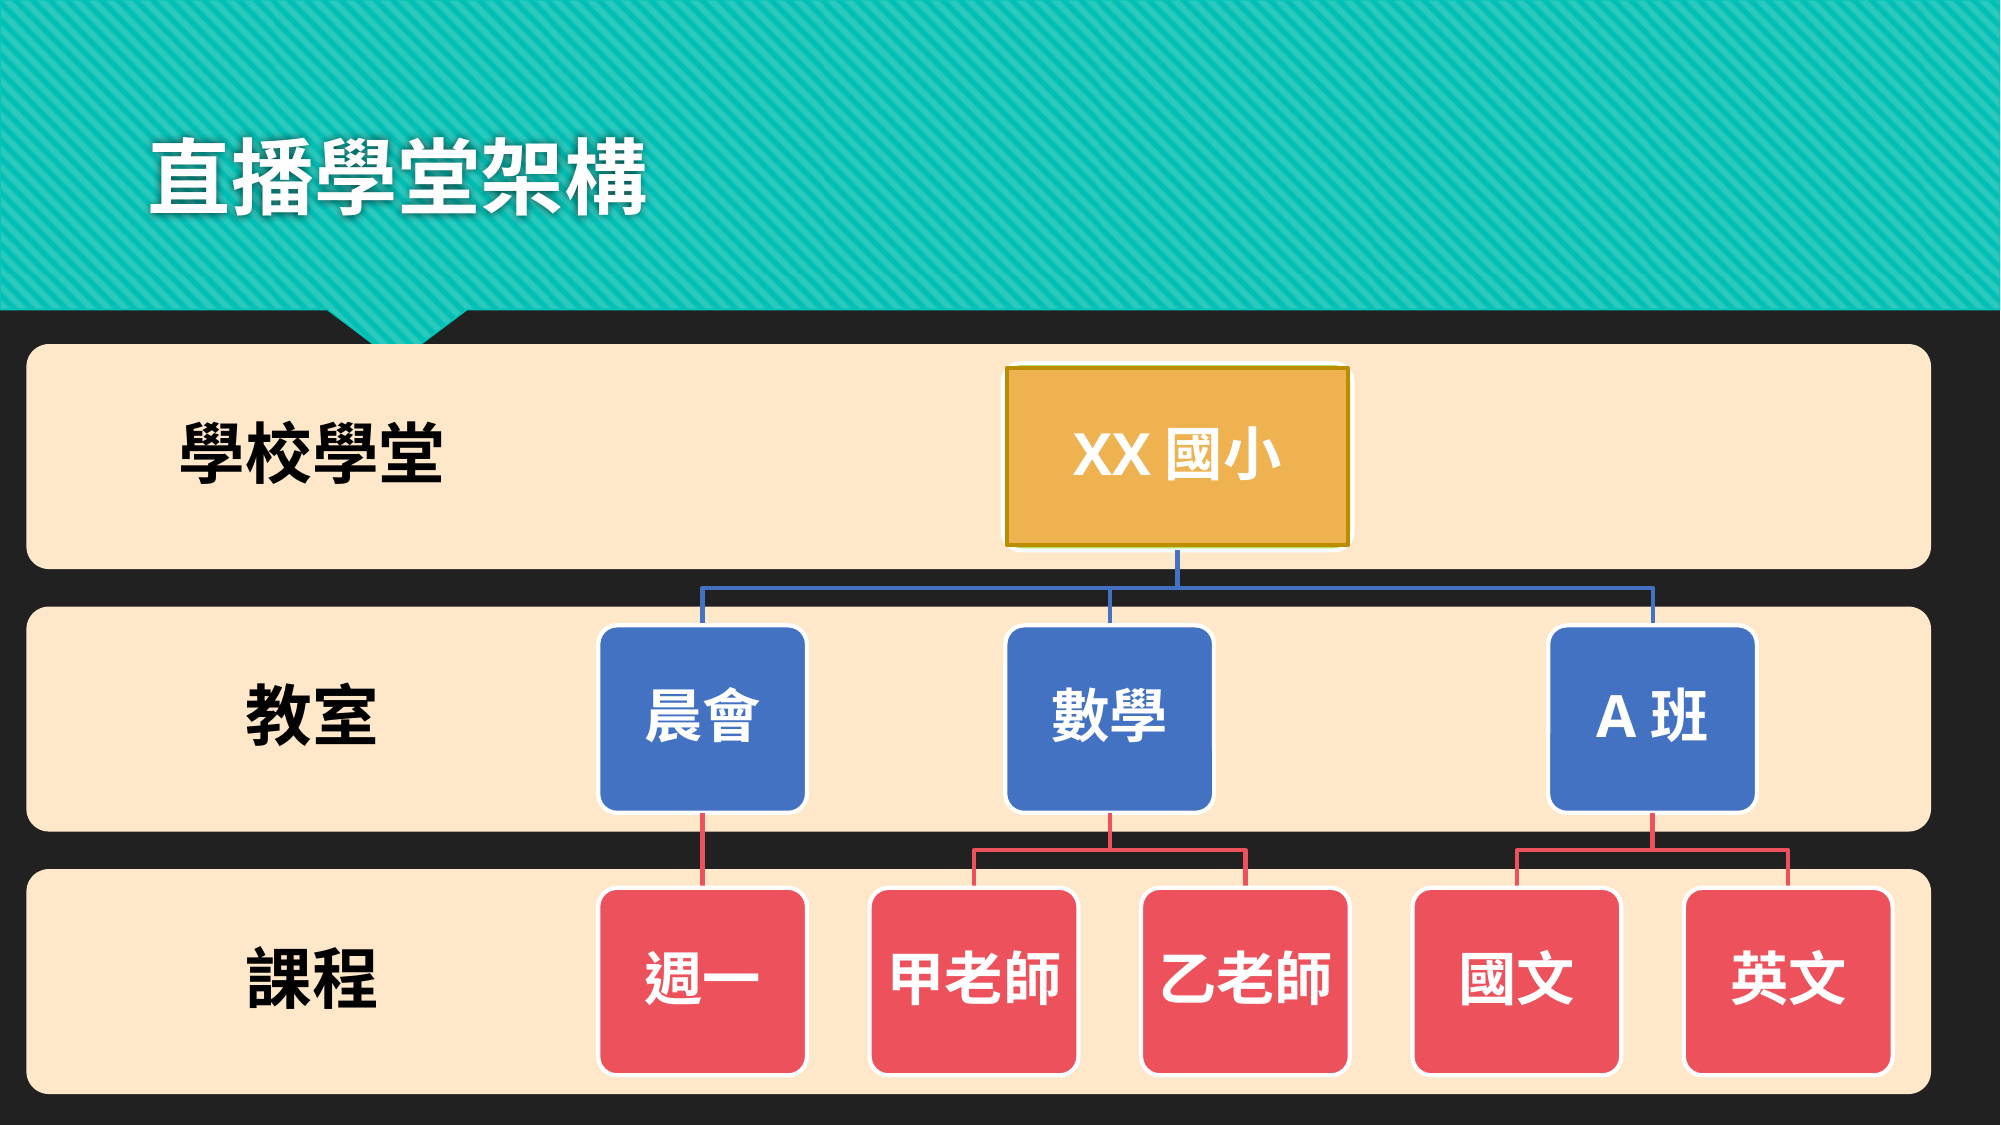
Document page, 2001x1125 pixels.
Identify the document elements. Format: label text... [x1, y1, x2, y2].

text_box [26, 343, 1932, 1095]
title 直播學堂架構 [132, 73, 1868, 233]
